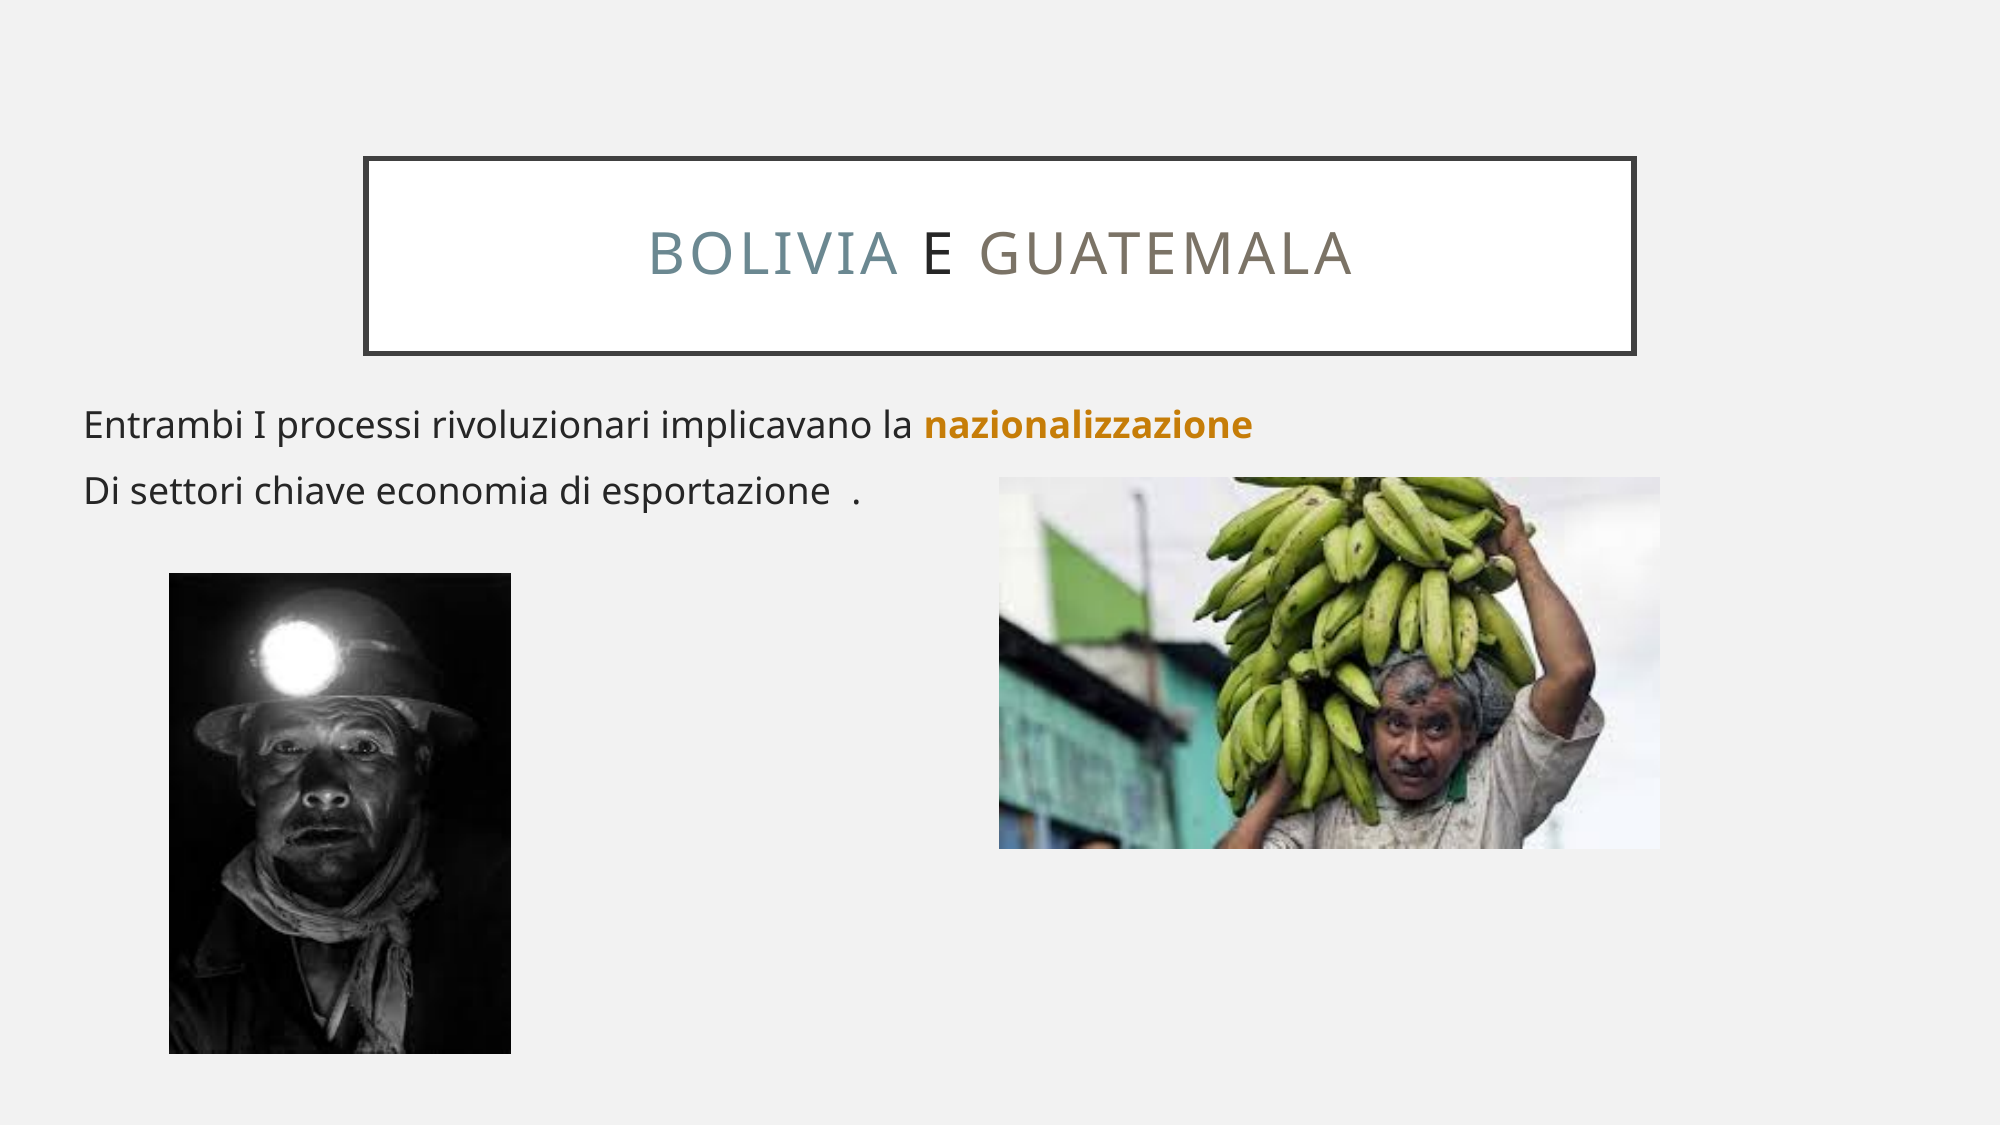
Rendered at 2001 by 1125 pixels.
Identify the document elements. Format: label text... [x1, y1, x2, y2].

picture [999, 477, 1660, 849]
picture [168, 573, 511, 1054]
list Entrambi I processi rivoluzionari implicavano la nazionalizzazione Di settori chiave economia di esportazione . [68, 393, 1831, 1014]
title Bolivia e Guatemala [363, 156, 1637, 356]
